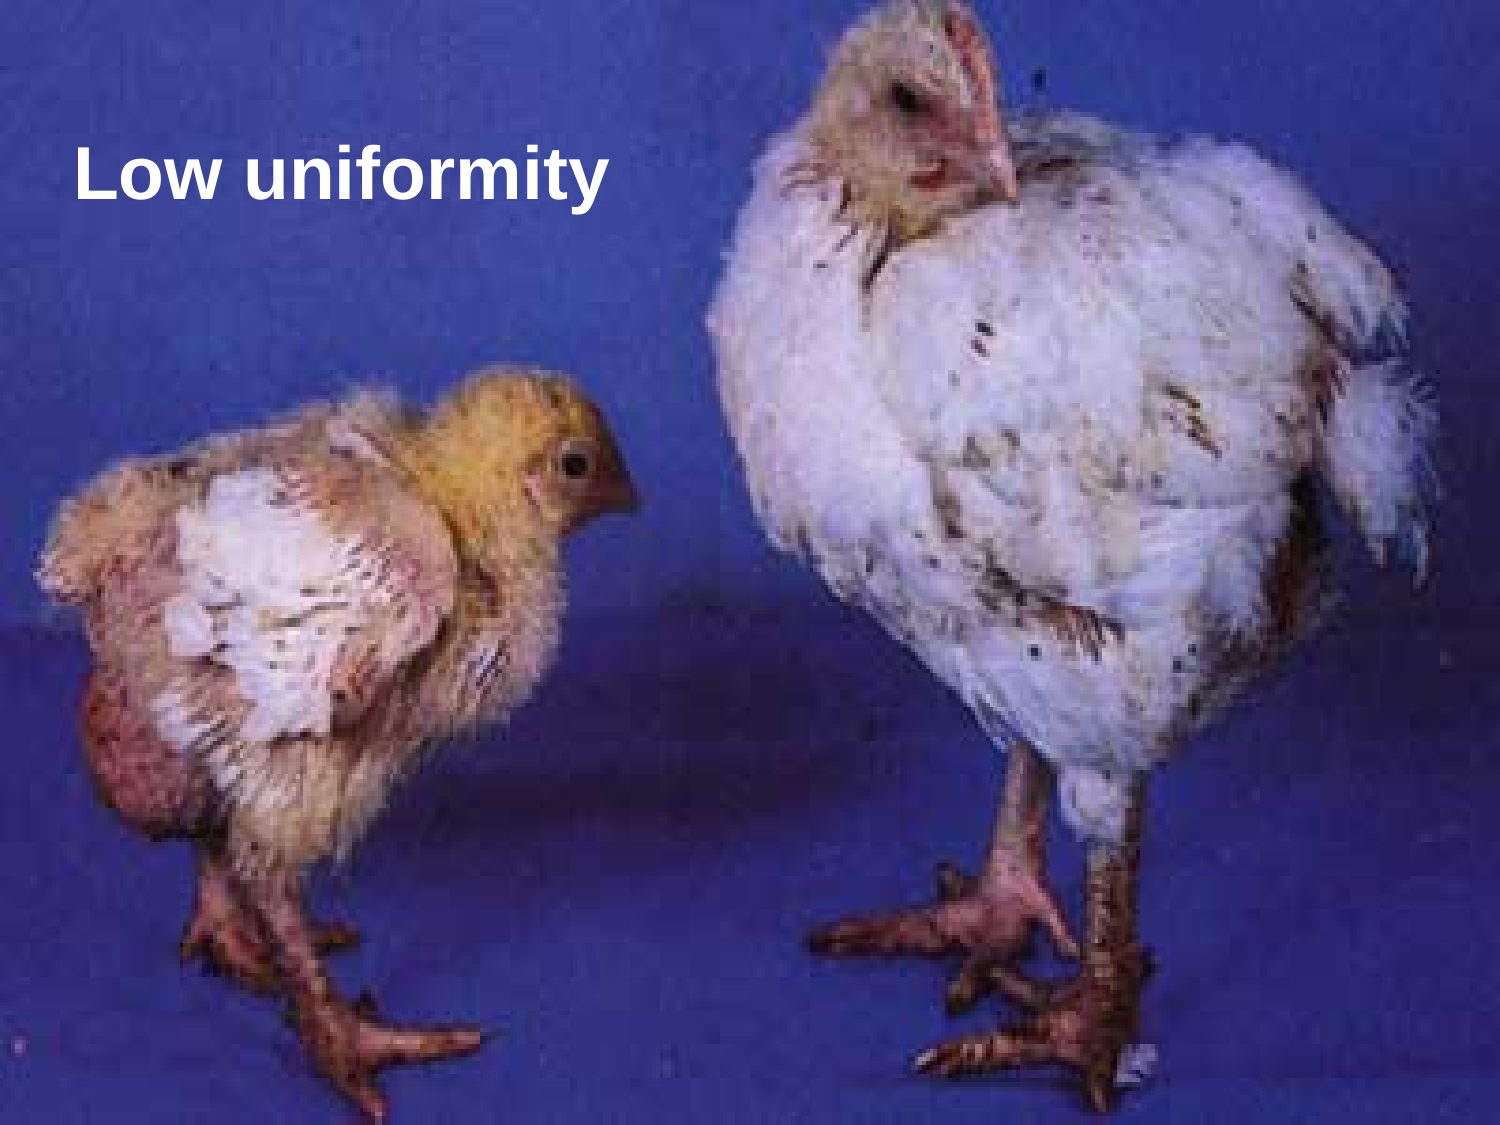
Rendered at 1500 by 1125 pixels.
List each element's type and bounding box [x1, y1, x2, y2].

list [0, 0, 1500, 1125]
